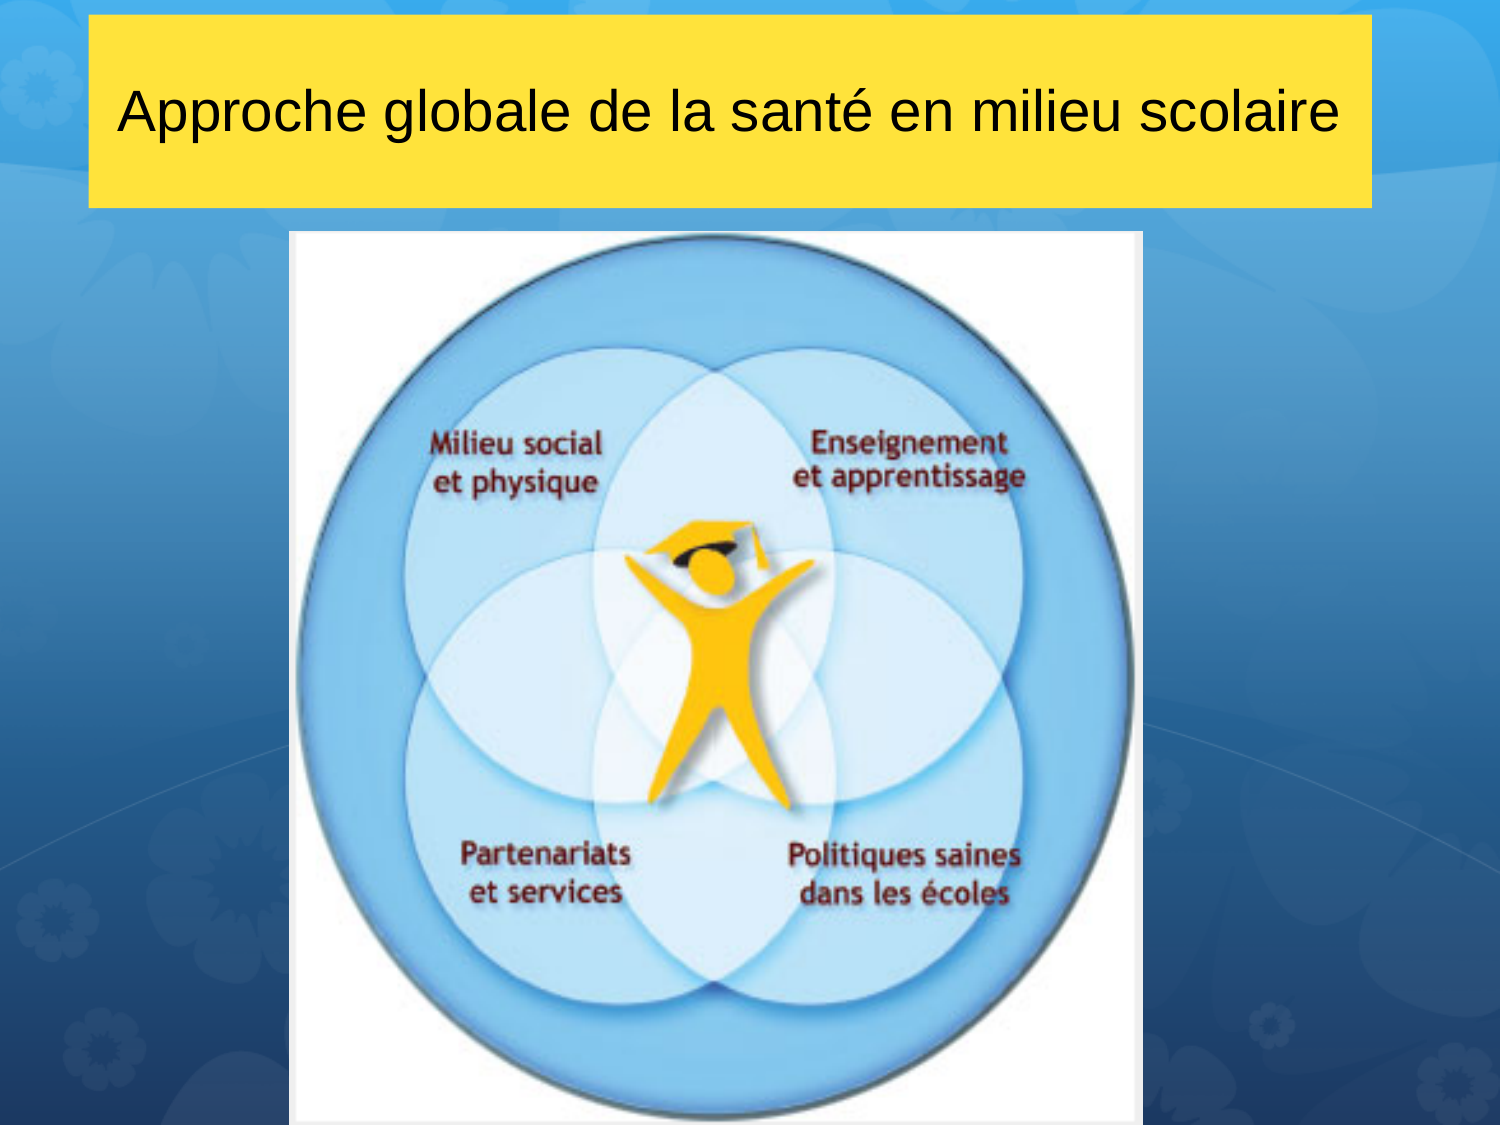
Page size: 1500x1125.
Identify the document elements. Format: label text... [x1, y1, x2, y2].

title Approche globale de la santé en milieu scolaire [88, 14, 1372, 209]
picture [0, 0, 1500, 1125]
